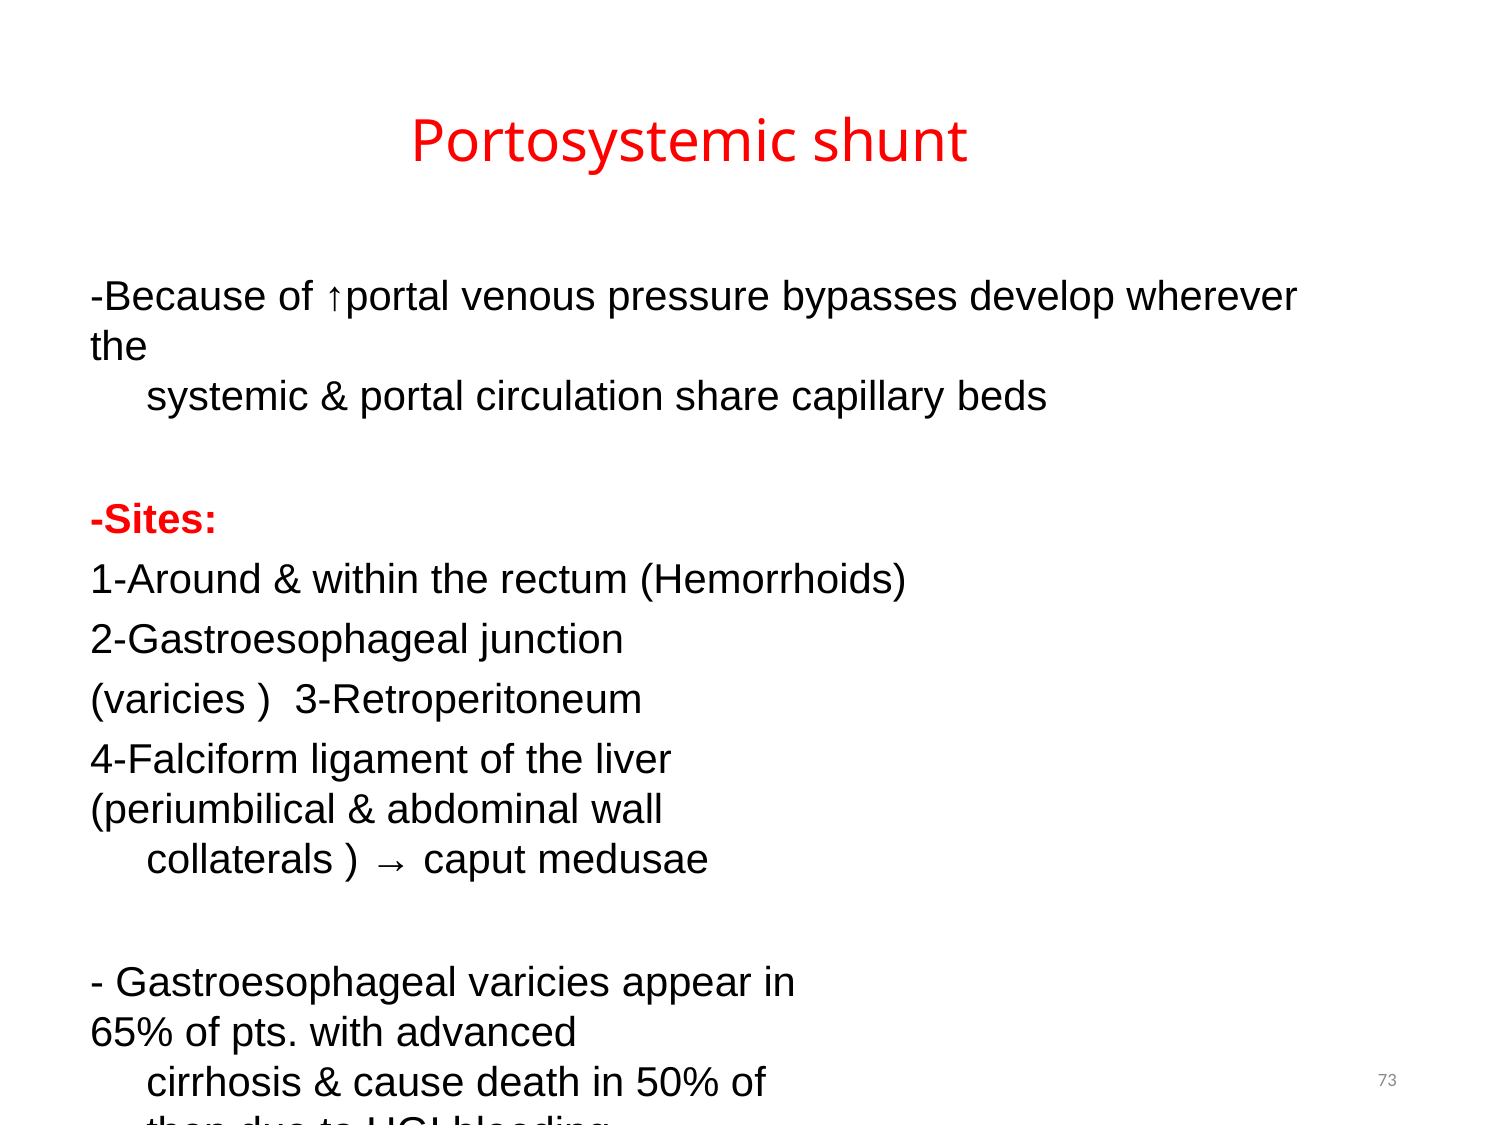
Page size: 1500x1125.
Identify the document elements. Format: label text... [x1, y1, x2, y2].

slide_number 73 [1367, 746, 1397, 1125]
title Portosystemic shunt [408, 42, 990, 233]
text_box -Because of ↑portal venous pressure bypasses develop wherever the systemic & portal circulation share capillary beds -Sites: 1-Around & within the rectum (Hemorrhoids) 2-Gastroesophageal junction (varicies ) 3-Retroperitoneum 4-Falciform ligament of the liver (periumbilical & abdominal wall collaterals ) → caput medusae - Gastroesophageal varicies appear in 65% of pts. with advanced cirrhosis & cause death in 50% of then due to UGI bleeding [87, 266, 1367, 1125]
